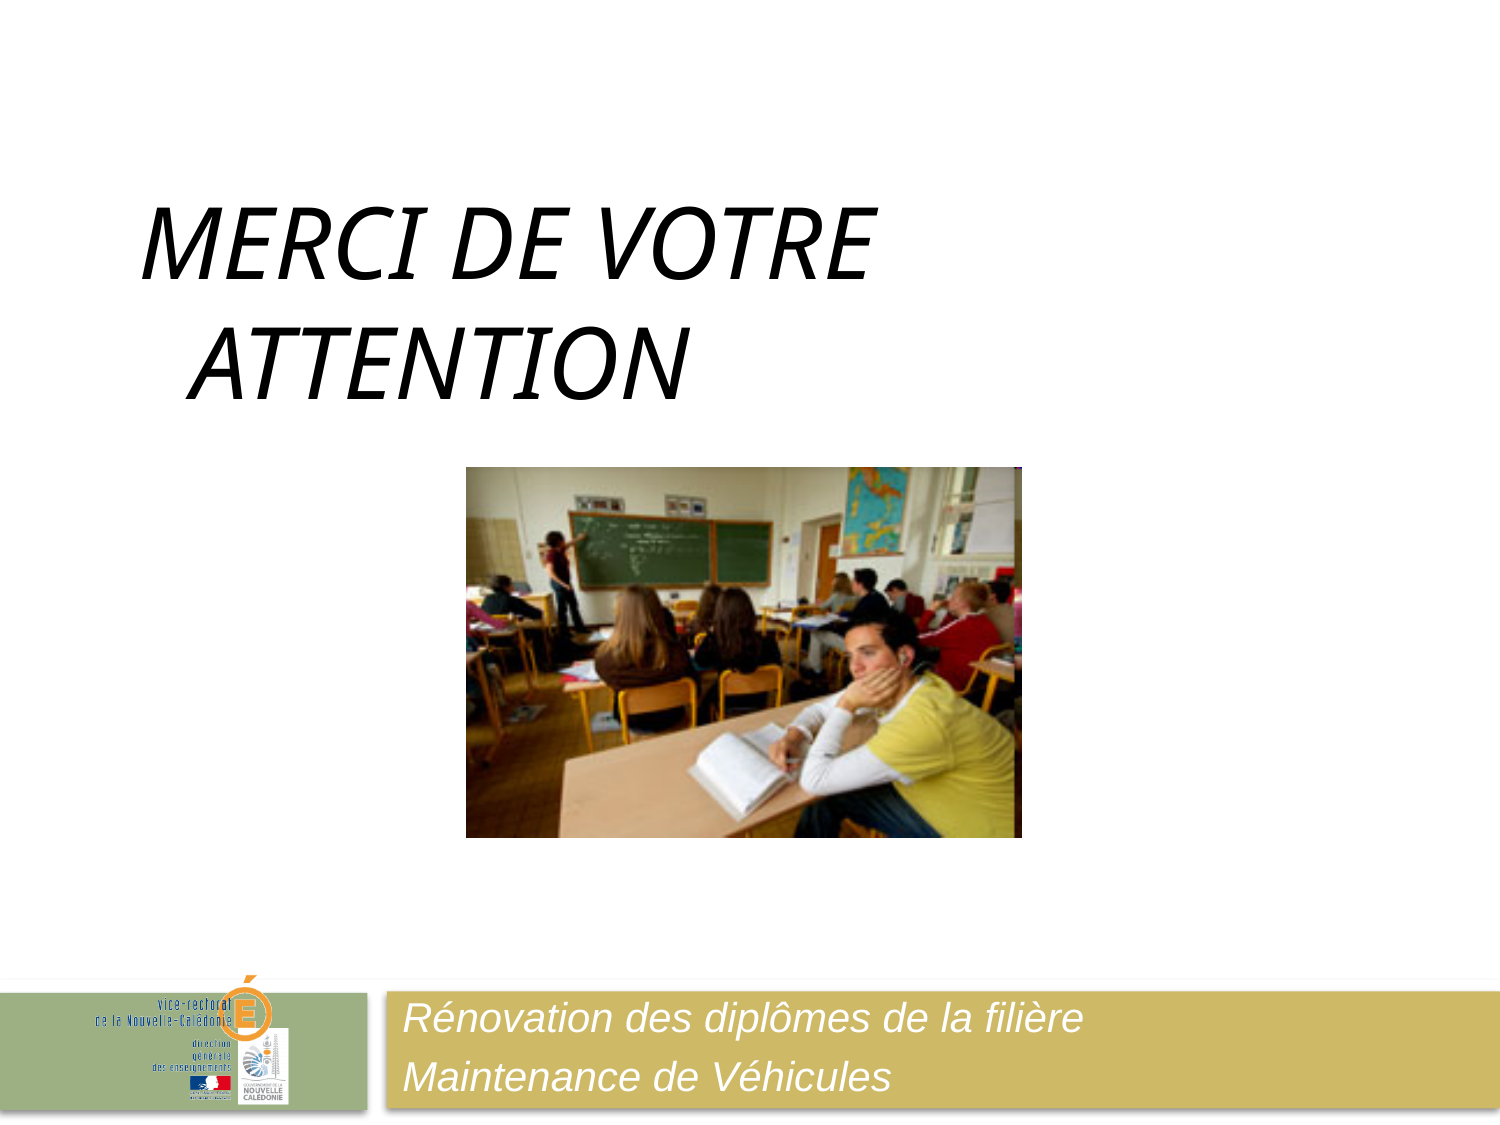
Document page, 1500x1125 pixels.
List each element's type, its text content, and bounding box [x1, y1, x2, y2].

text_box MERCI DE VOTRE ATTENTION [123, 172, 1365, 331]
picture [466, 467, 1022, 839]
picture [87, 969, 302, 1107]
text_box Rénovation des diplômes de la filière Maintenance de Véhicules [387, 992, 1488, 1105]
